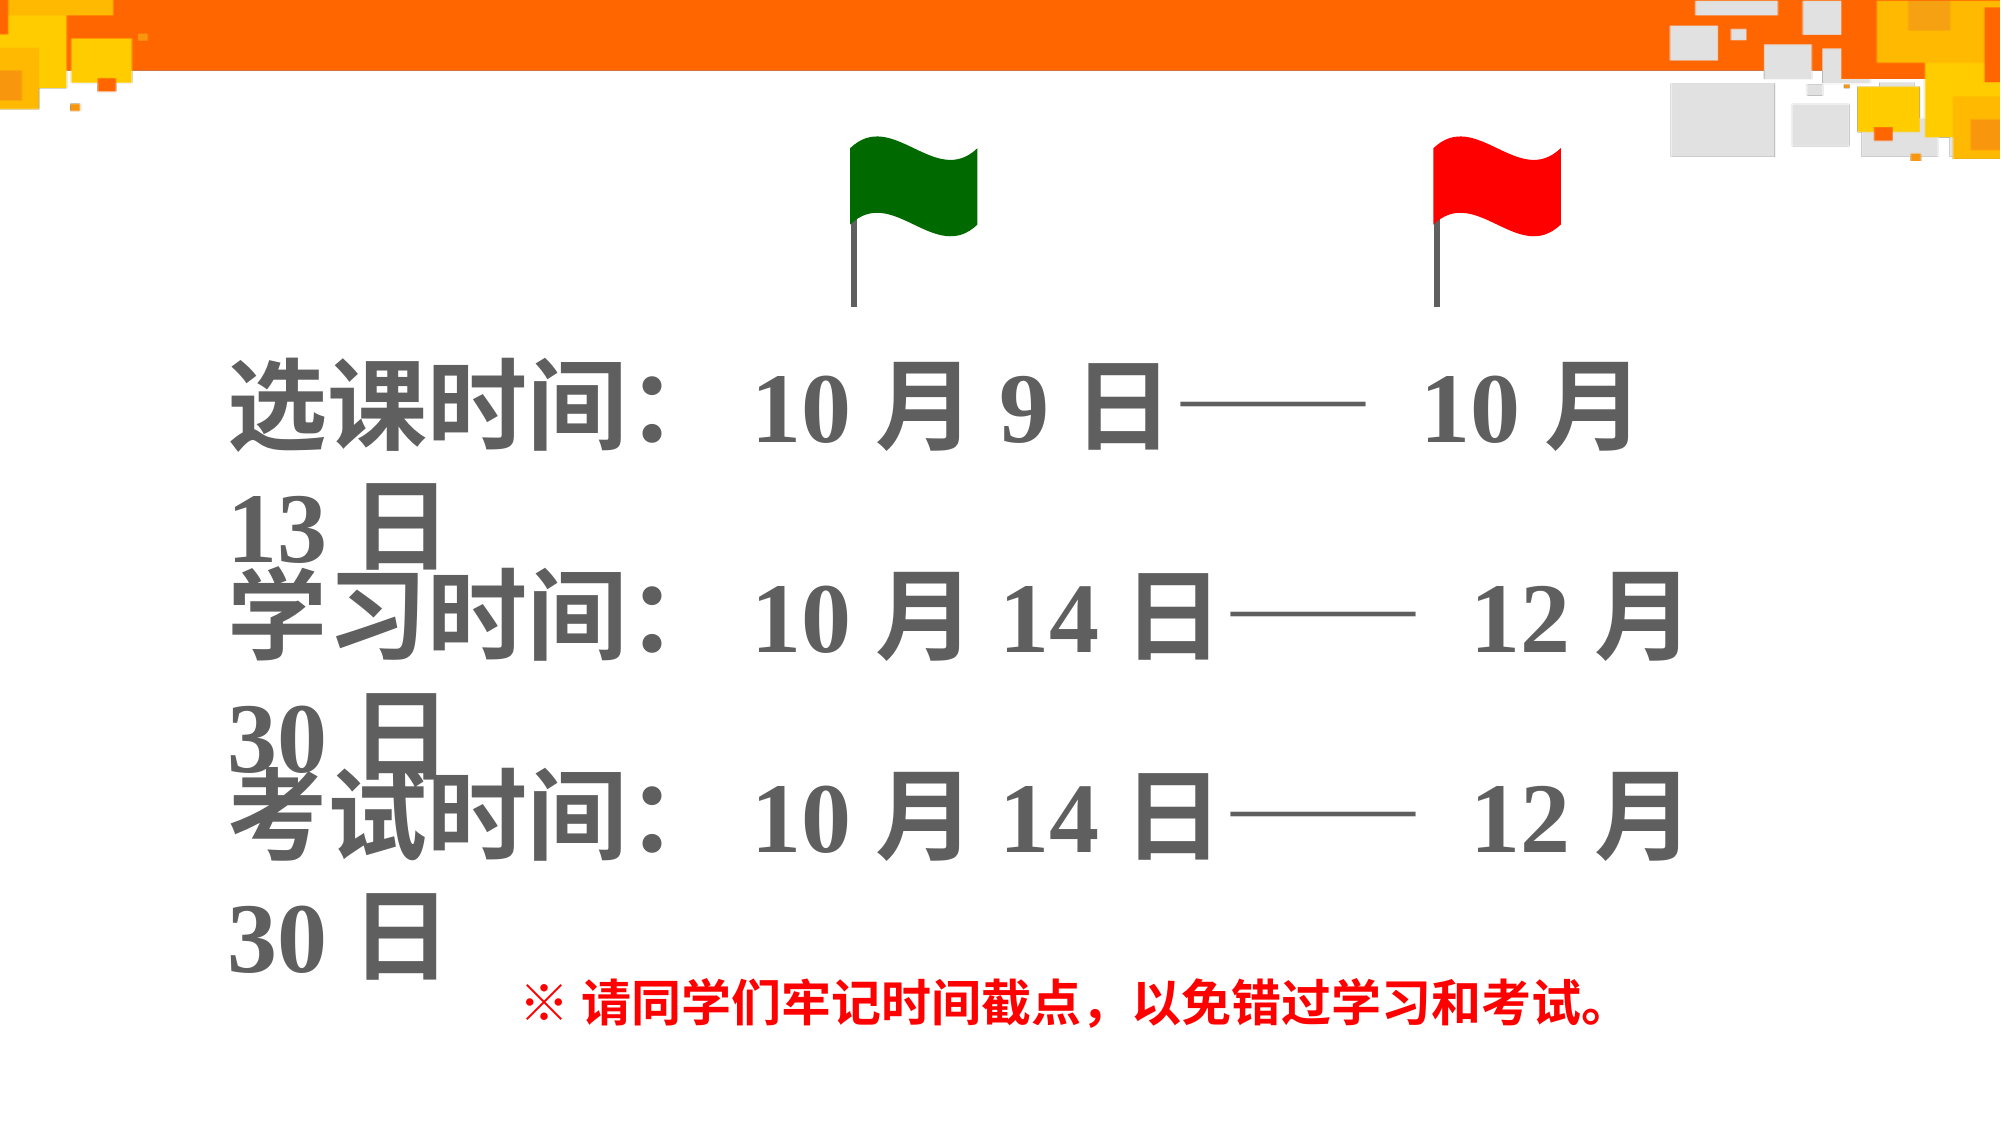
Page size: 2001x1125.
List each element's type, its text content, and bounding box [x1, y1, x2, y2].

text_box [1433, 135, 1561, 308]
picture [0, 0, 2000, 161]
text_box 选课时间：10月9日—— 10月13日 [212, 334, 1754, 545]
text_box ※请同学们牢记时间截点，以免错过学习和考试。 [454, 934, 1597, 1040]
text_box 考试时间：10月14日—— 12月30日 [212, 800, 1797, 1000]
text_box 学习时间：10月14日—— 12月30日 [212, 545, 1797, 800]
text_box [850, 135, 978, 308]
